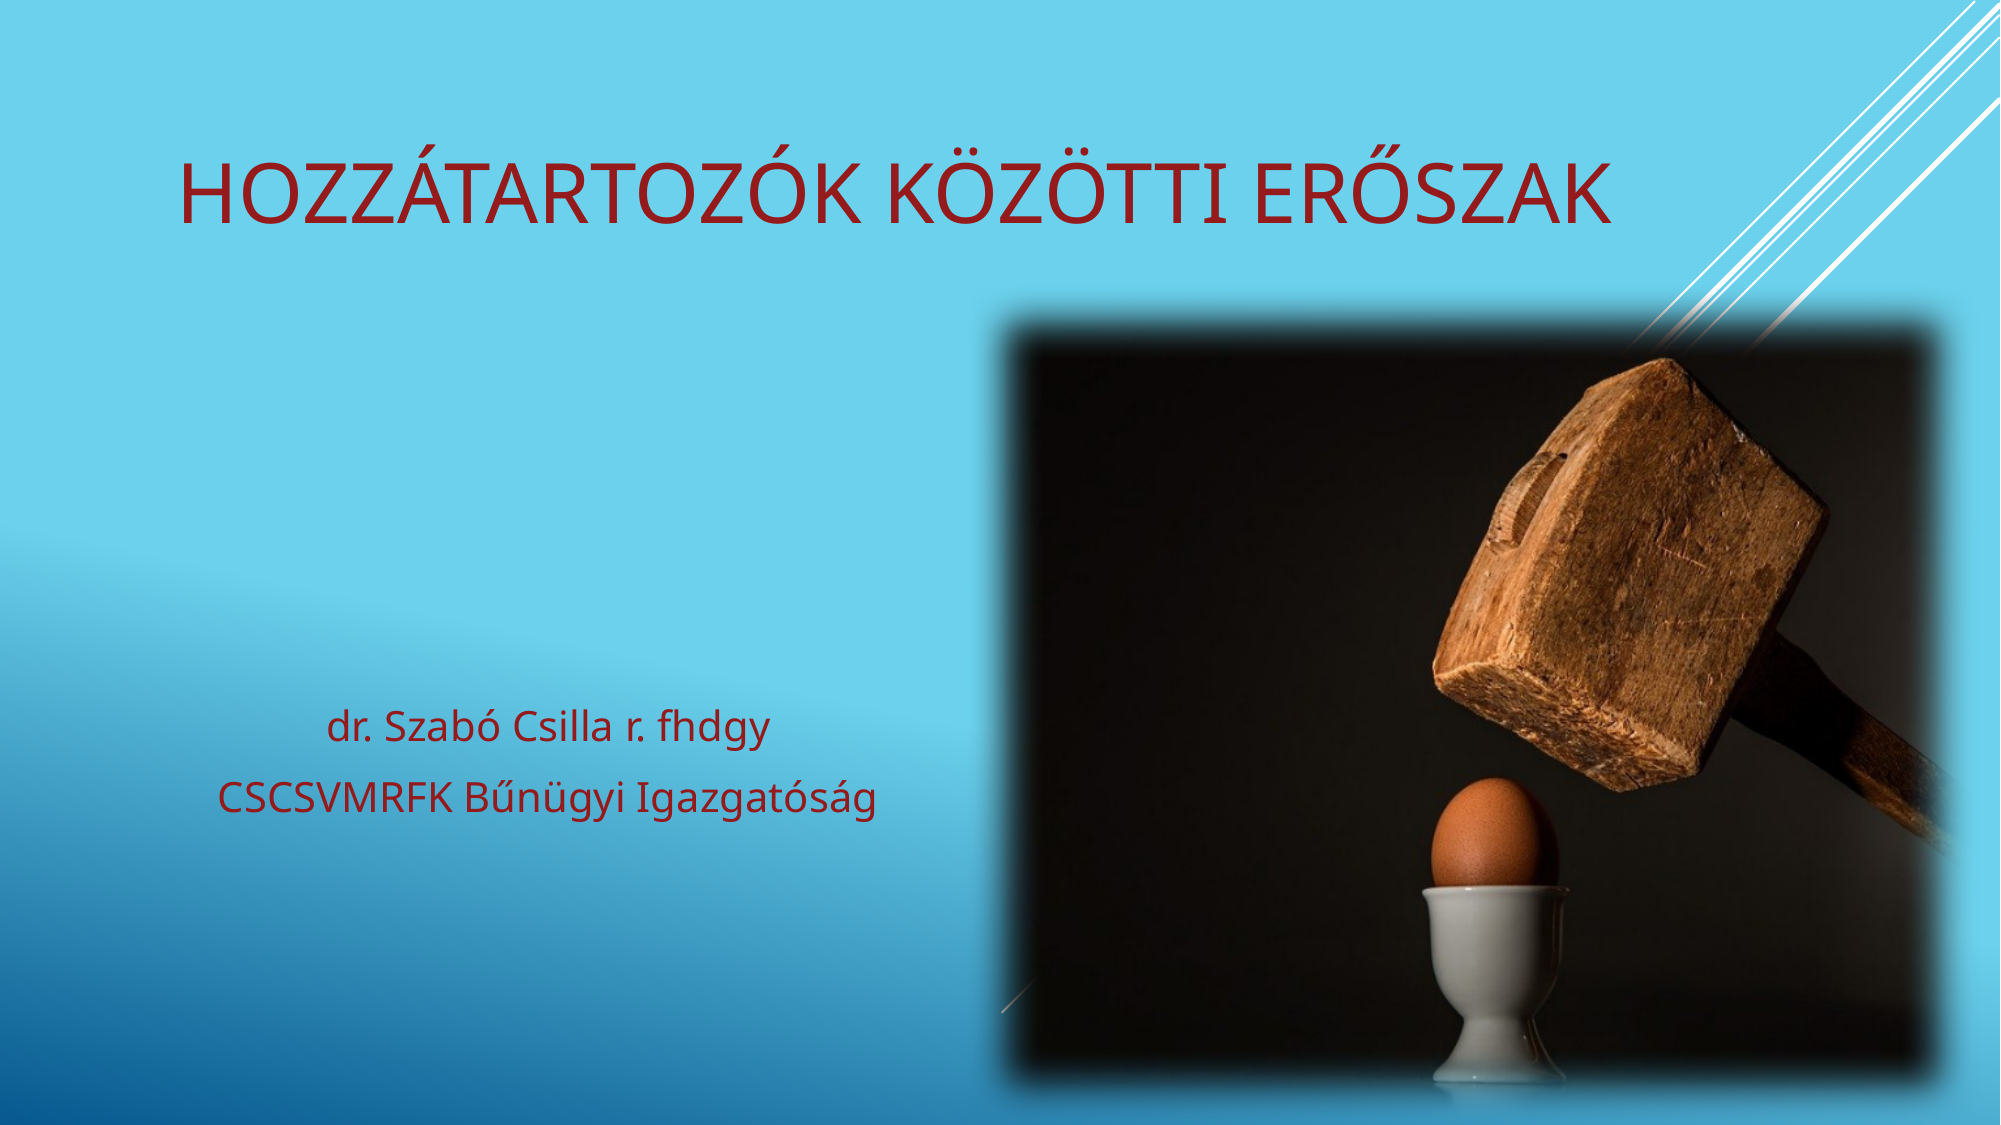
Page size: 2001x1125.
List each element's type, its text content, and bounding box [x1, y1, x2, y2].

picture [966, 284, 1979, 1125]
title Hozzátartozók közötti erőszak [47, 33, 1742, 248]
subtitle dr. Szabó Csilla r. fhdgy CSCSVMRFK Bűnügyi Igazgatóság [23, 611, 966, 1103]
